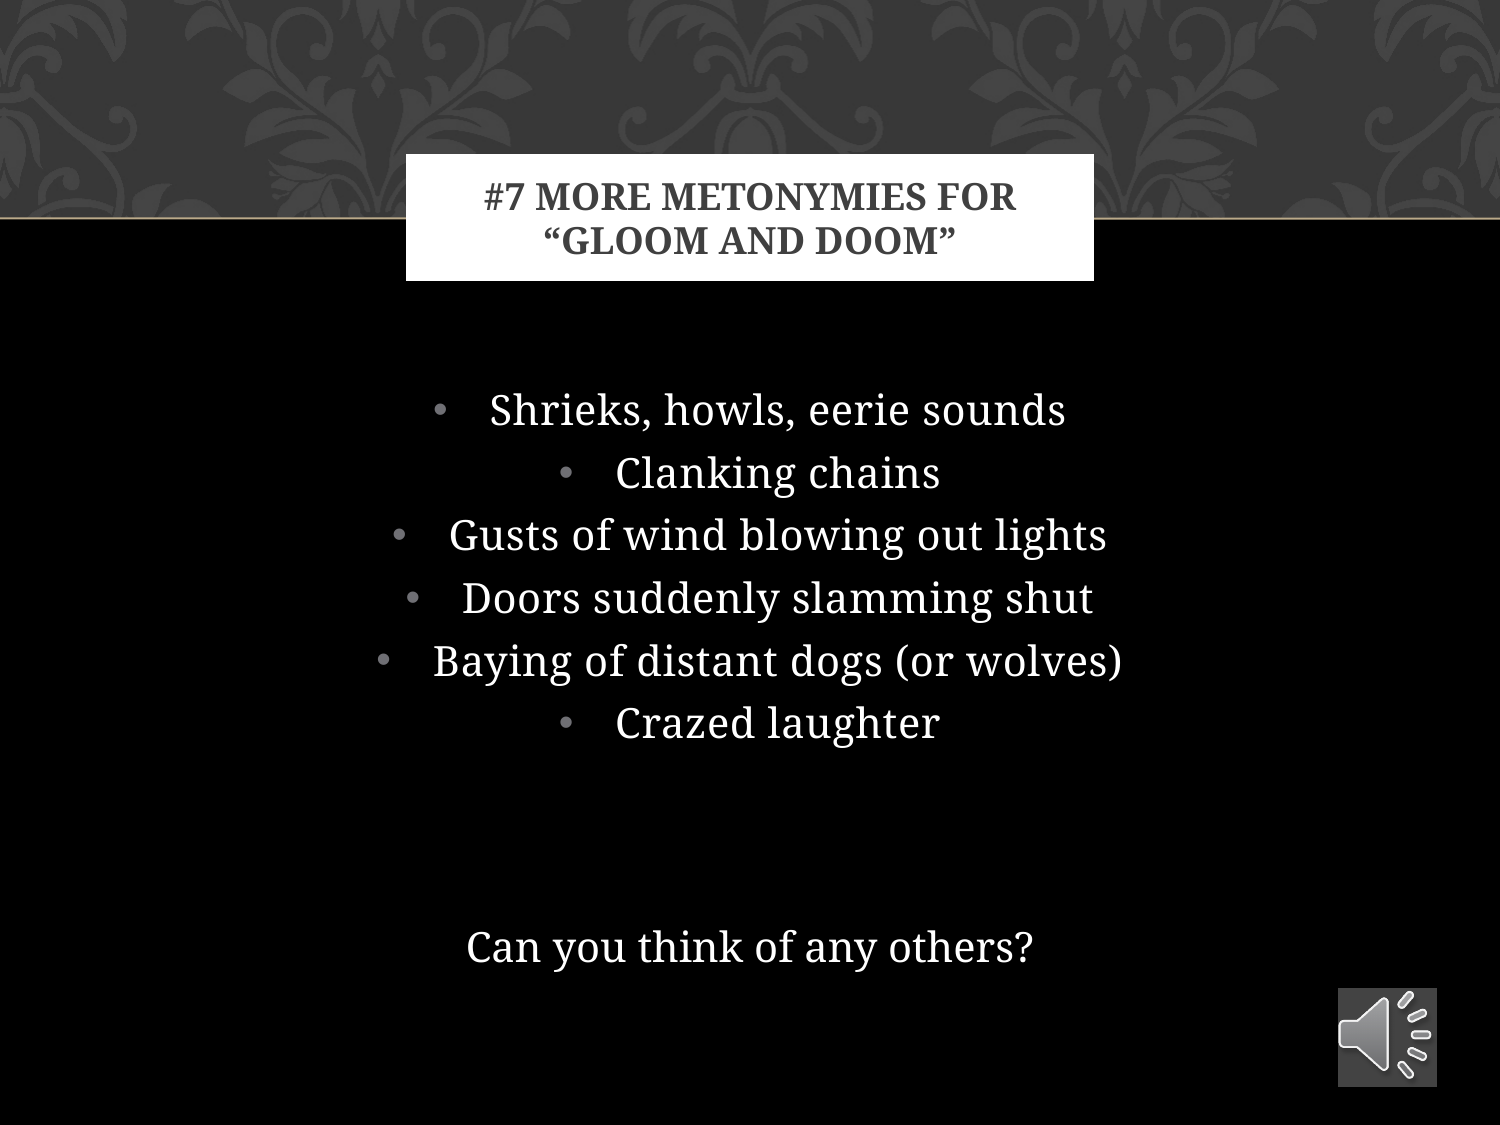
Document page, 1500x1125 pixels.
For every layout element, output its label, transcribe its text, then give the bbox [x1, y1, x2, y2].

list Shrieks, howls, eerie sounds Clanking chains Gusts of wind blowing out lights Doors suddenly slamming shut Baying of distant dogs (or wolves) Crazed laughter [243, 314, 1257, 890]
title #7 More metonymies for “gloom and dooM” [406, 154, 1094, 281]
list Can you think of any others? [285, 904, 1215, 995]
picture [1337, 987, 1438, 1088]
